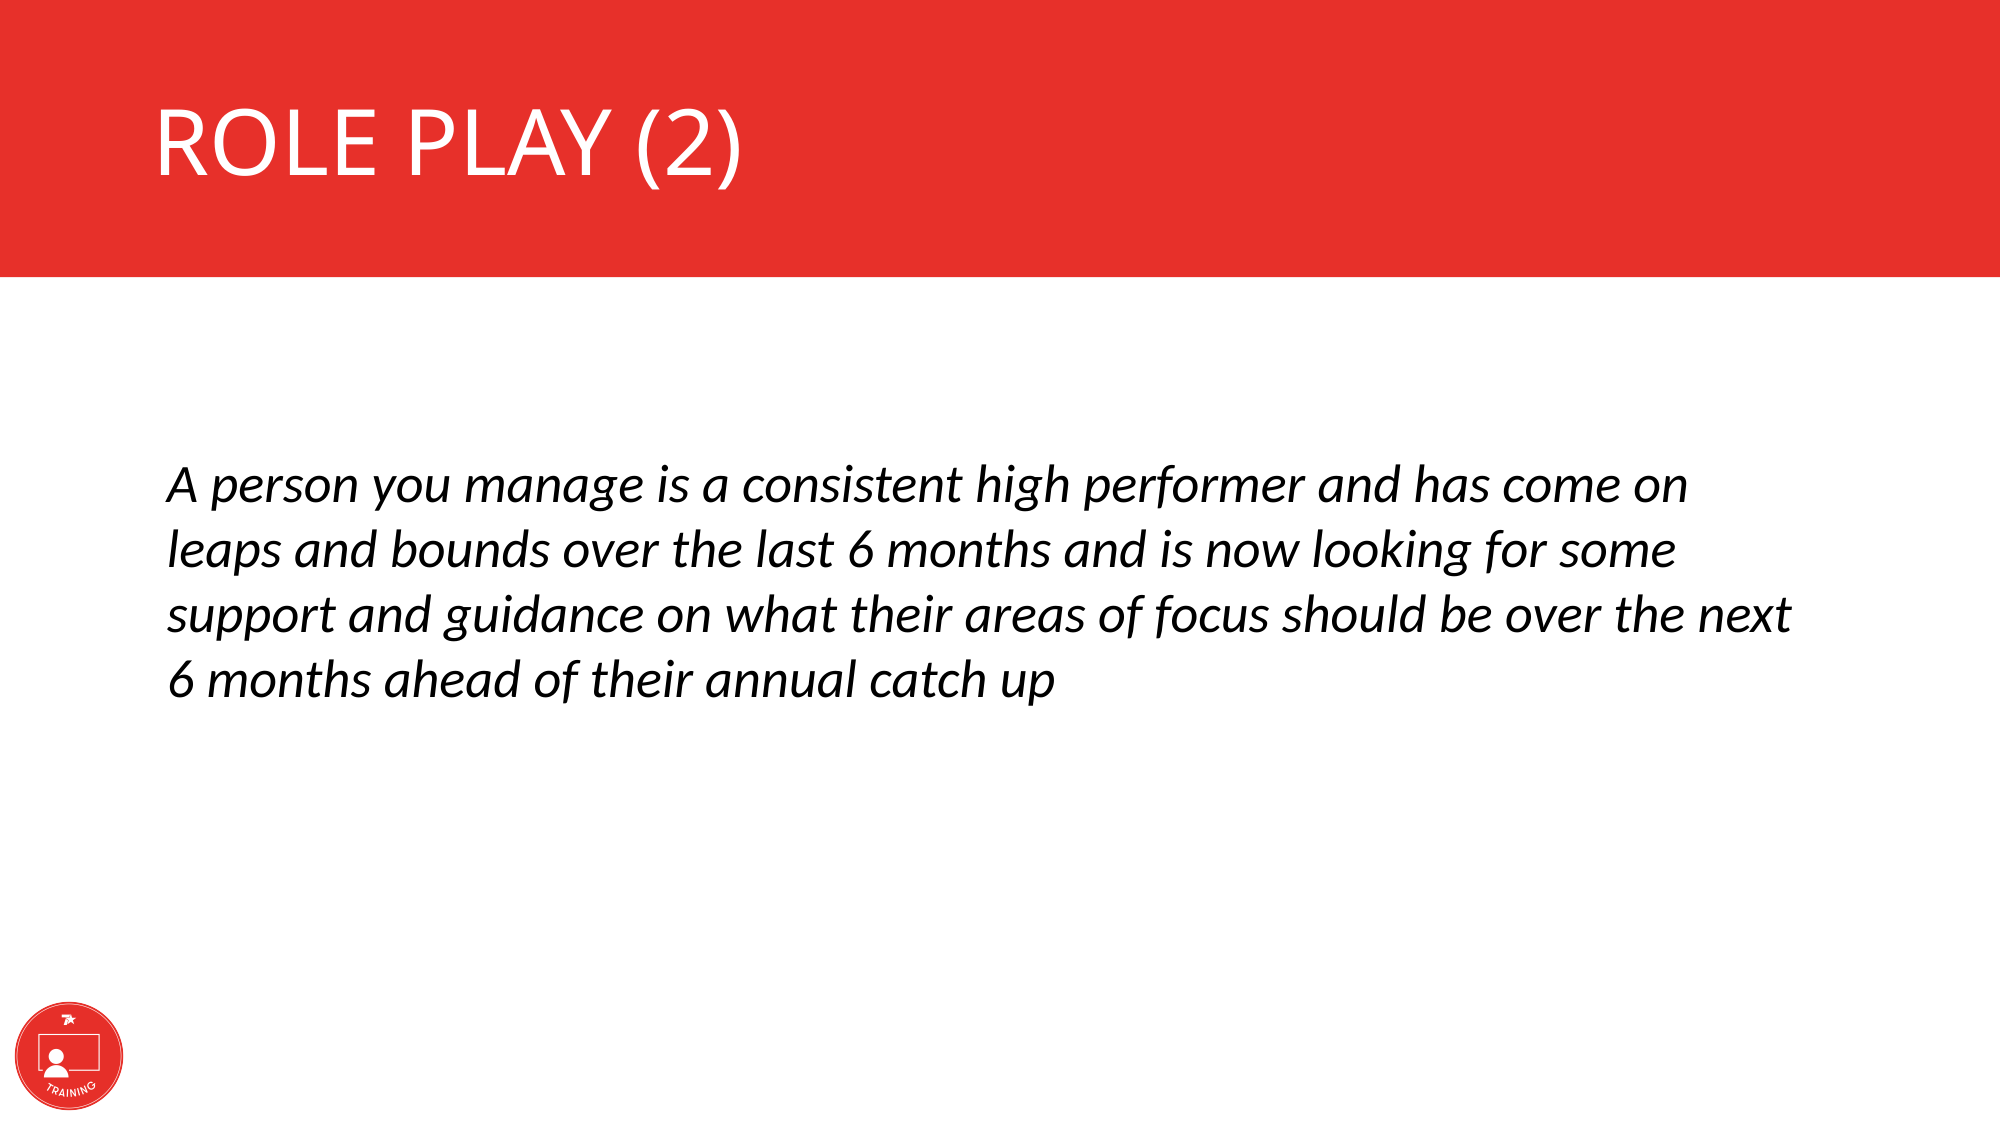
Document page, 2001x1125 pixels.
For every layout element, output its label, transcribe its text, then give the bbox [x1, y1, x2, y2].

text_box A person you manage is a consistent high performer and has come on leaps and bounds over the last 6 months and is now looking for some support and guidance on what their areas of focus should be over the next 6 months ahead of their annual catch up [152, 441, 1831, 716]
list [137, 299, 1863, 1014]
picture [0, 987, 138, 1125]
title ROLE PLAY (2) [137, 52, 1863, 239]
